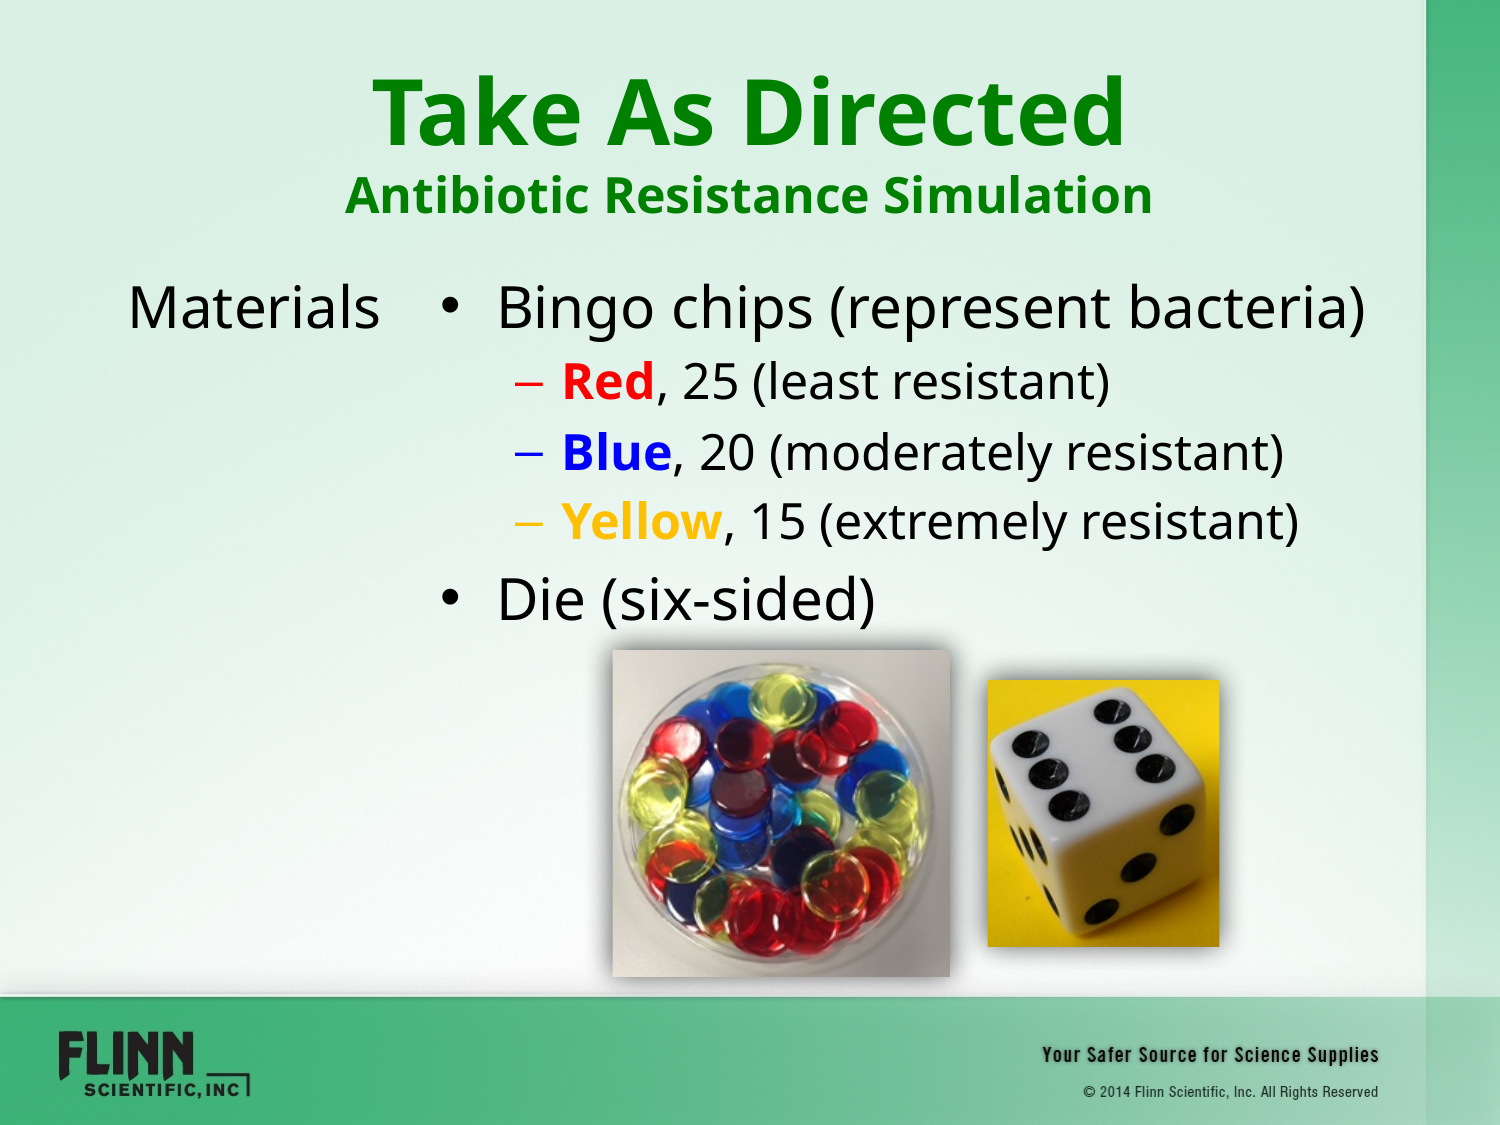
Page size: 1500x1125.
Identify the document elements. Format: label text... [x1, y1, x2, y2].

title Take As Directed Antibiotic Resistance Simulation [75, 45, 1425, 233]
list Bingo chips (represent bacteria) Red, 25 (least resistant) Blue, 20 (moderately resistant) Yellow, 15 (extremely resistant) Die (six-sided) [425, 262, 1450, 1005]
list Materials [112, 262, 425, 1005]
picture [0, 0, 1500, 1125]
